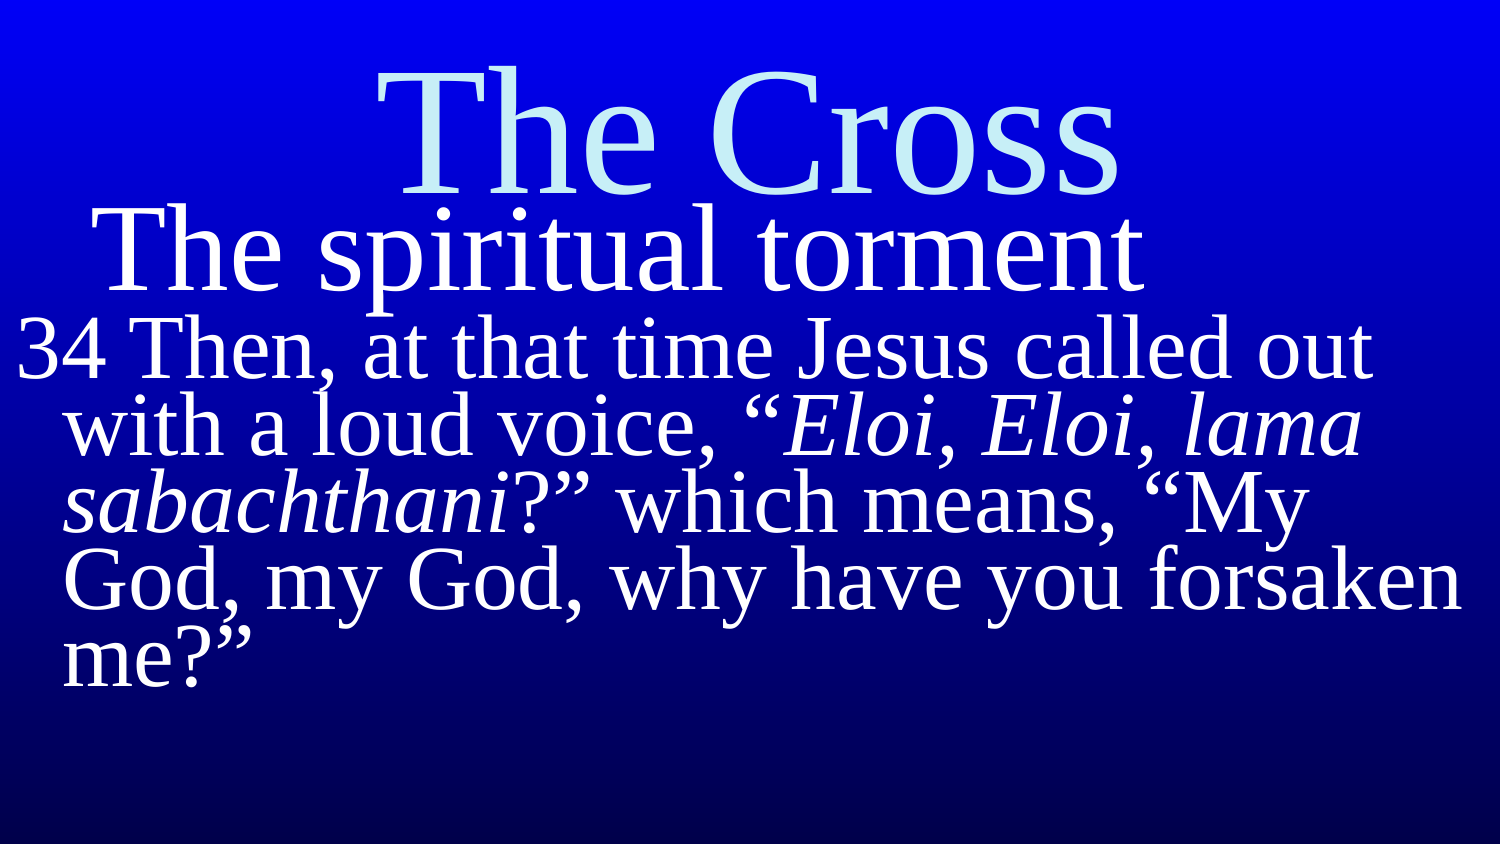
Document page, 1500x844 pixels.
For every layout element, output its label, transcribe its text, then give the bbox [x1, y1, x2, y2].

list 34 Then, at that time Jesus called out with a loud voice, “Eloi, Eloi, lama sabachthani?” which means, “My God, my God, why have you forsaken me?” [0, 309, 1500, 788]
title The Cross [0, 46, 1500, 235]
text_box The spiritual torment [0, 199, 1238, 319]
